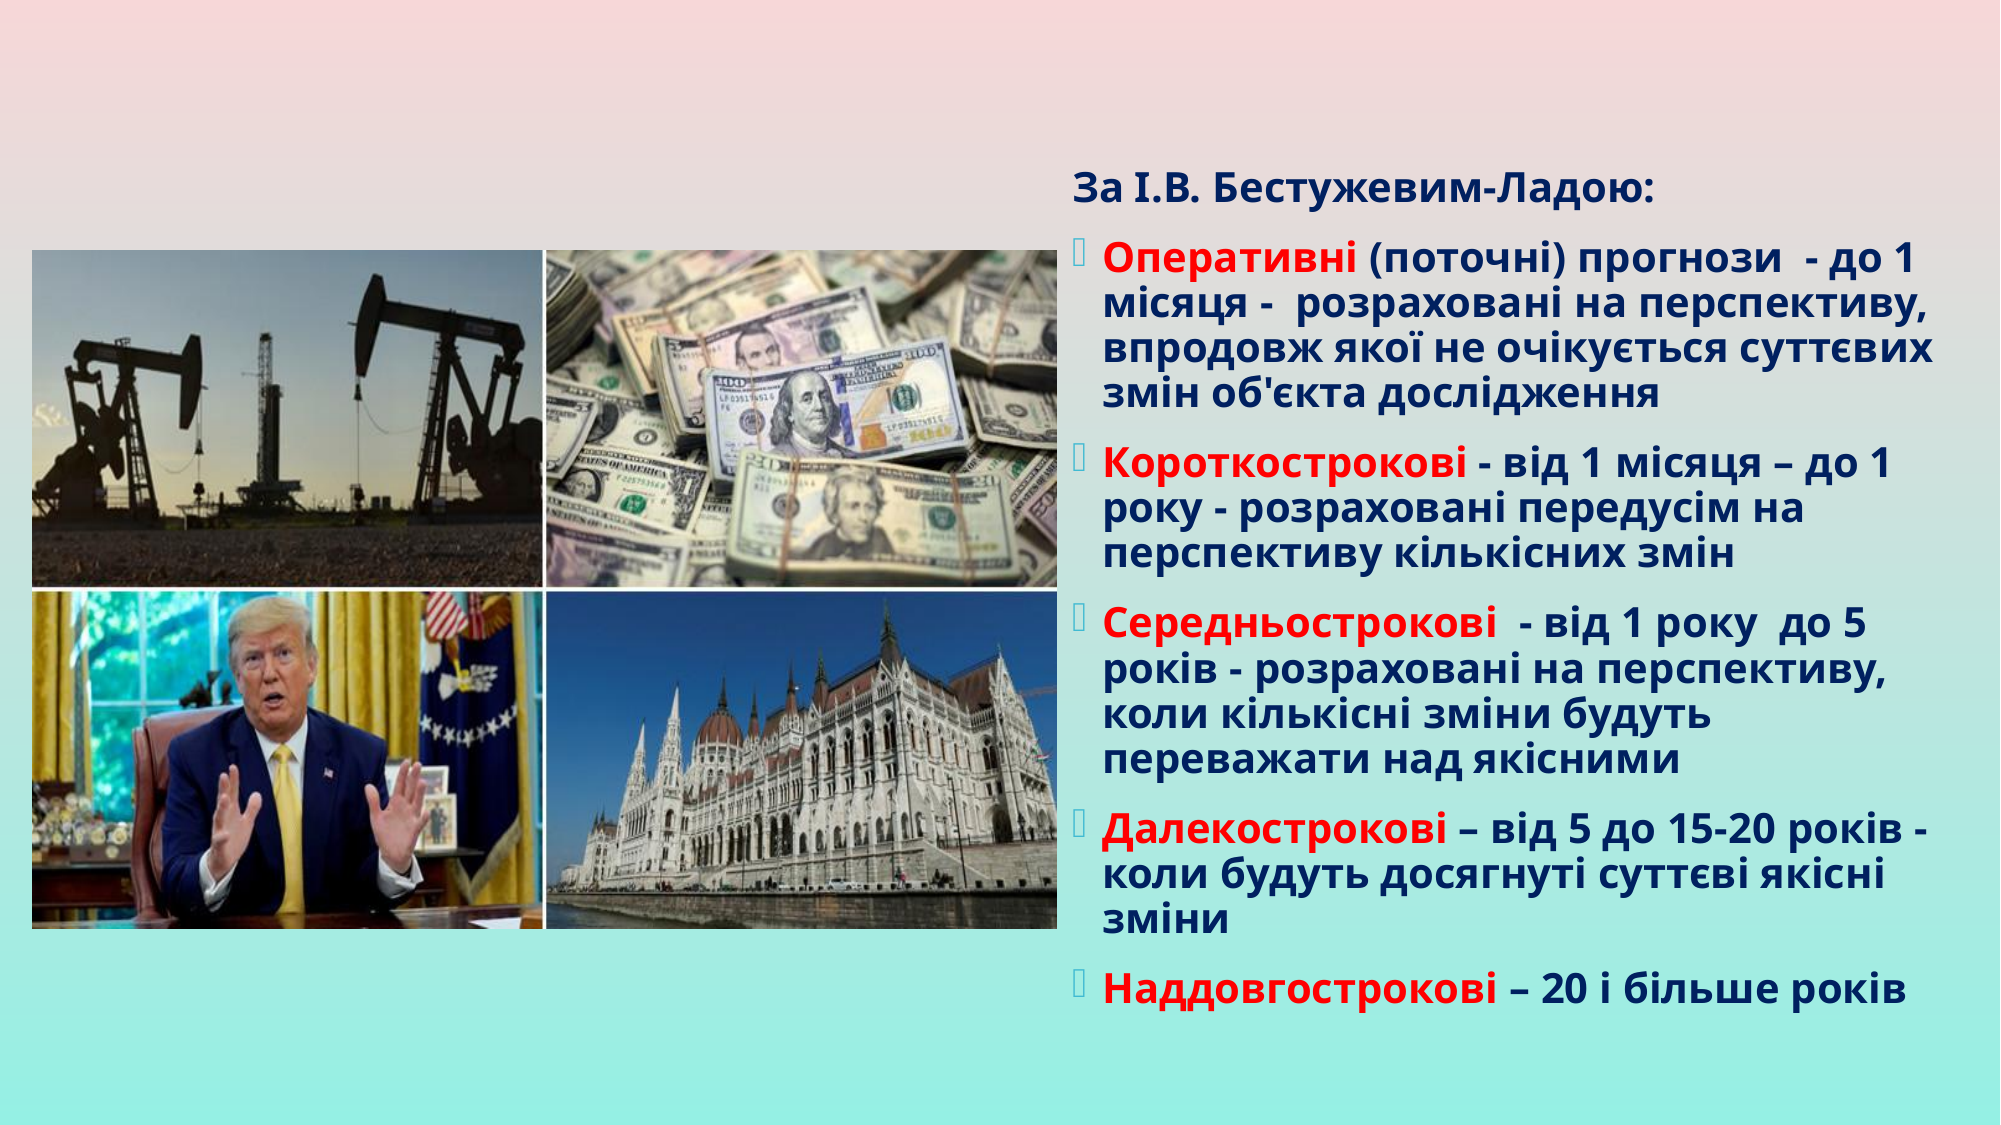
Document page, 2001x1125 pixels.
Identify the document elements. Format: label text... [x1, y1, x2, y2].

picture [31, 249, 1058, 929]
list За І.В. Бестужевим-Ладою: Оперативні (поточні) прогнози - до 1 місяця - розраховані на перспективу, впродовж якої не очікується суттєвих змін об'єкта дослідження Короткострокові - від 1 місяця – до 1 року - розраховані передусім на перспективу кількісних змін Середньострокові - від 1 року до 5 років - розраховані на перспективу, коли кількісні зміни будуть переважати над якісними Далекострокові – від 5 до 15-20 років - коли будуть досягнуті суттєві якісні зміни Наддовгострокові – 20 і більше років [1057, 53, 1976, 1125]
